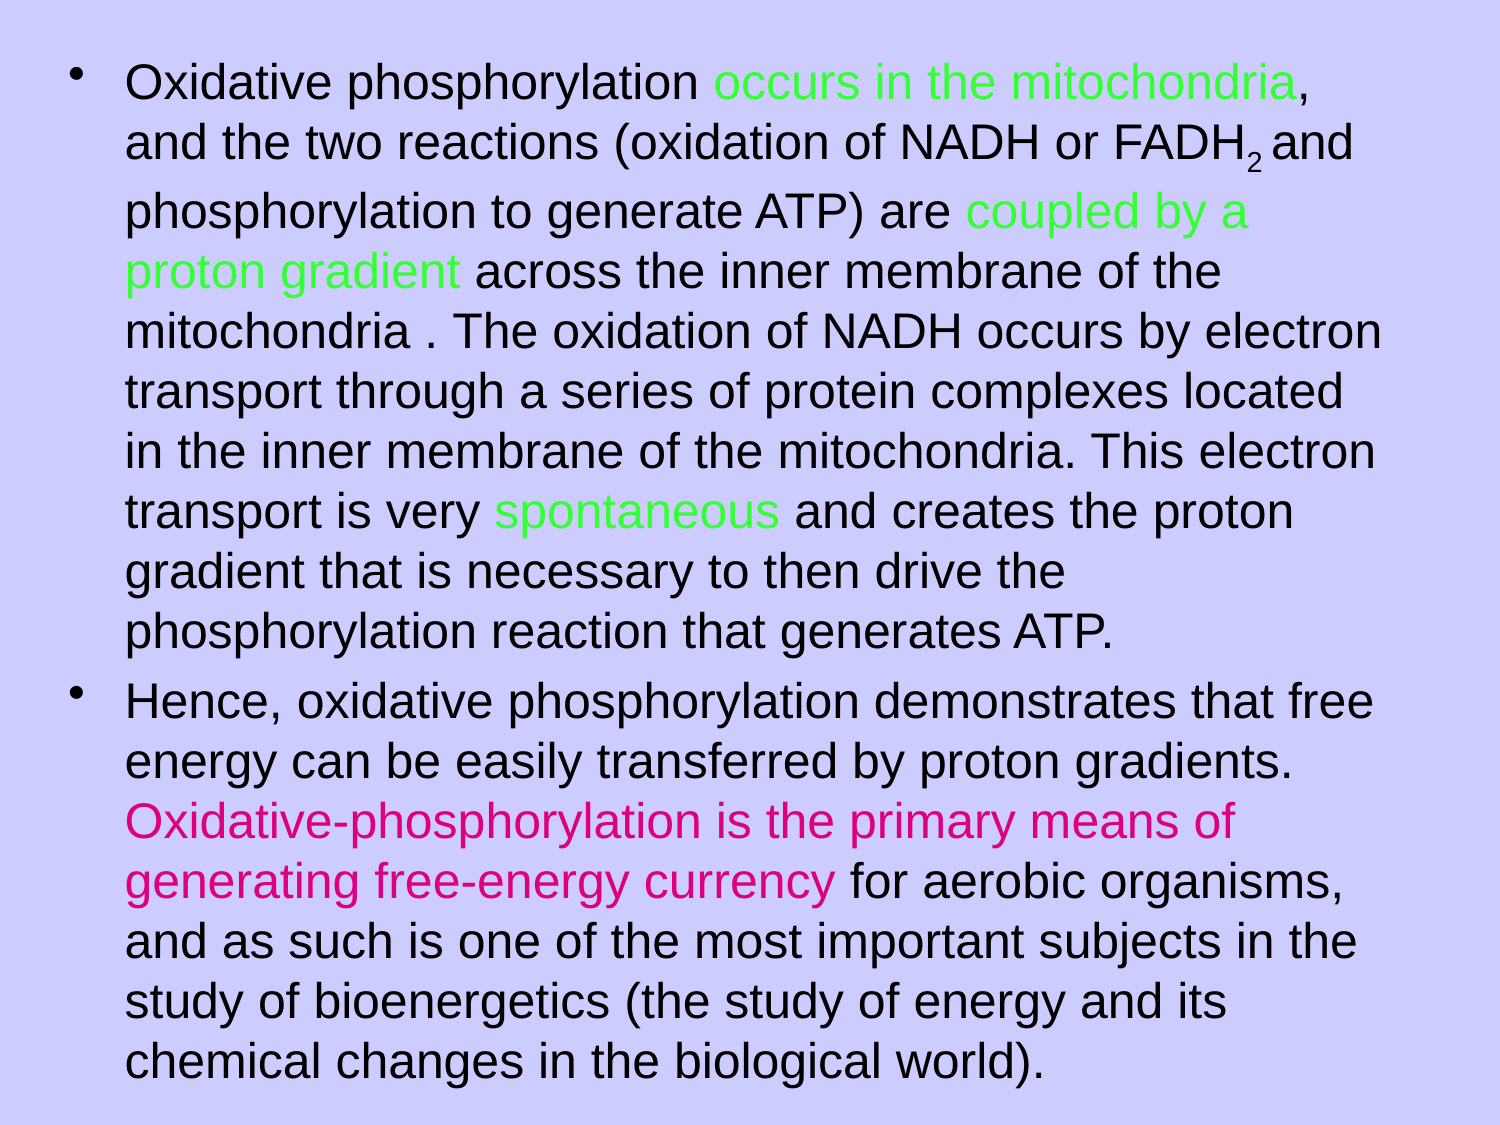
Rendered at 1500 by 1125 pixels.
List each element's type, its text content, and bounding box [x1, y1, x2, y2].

list Oxidative phosphorylation occurs in the mitochondria, and the two reactions (oxidation of NADH or FADH2 and phosphorylation to generate ATP) are coupled by a proton gradient across the inner membrane of the mitochondria . The oxidation of NADH occurs by electron transport through a series of protein complexes located in the inner membrane of the mitochondria. This electron transport is very spontaneous and creates the proton gradient that is necessary to then drive the phosphorylation reaction that generates ATP. Hence, oxidative phosphorylation demonstrates that free energy can be easily transferred by proton gradients. Oxidative-phosphorylation is the primary means of generating free-energy currency for aerobic organisms, and as such is one of the most important subjects in the study of bioenergetics (the study of energy and its chemical changes in the biological world). [53, 42, 1400, 1071]
